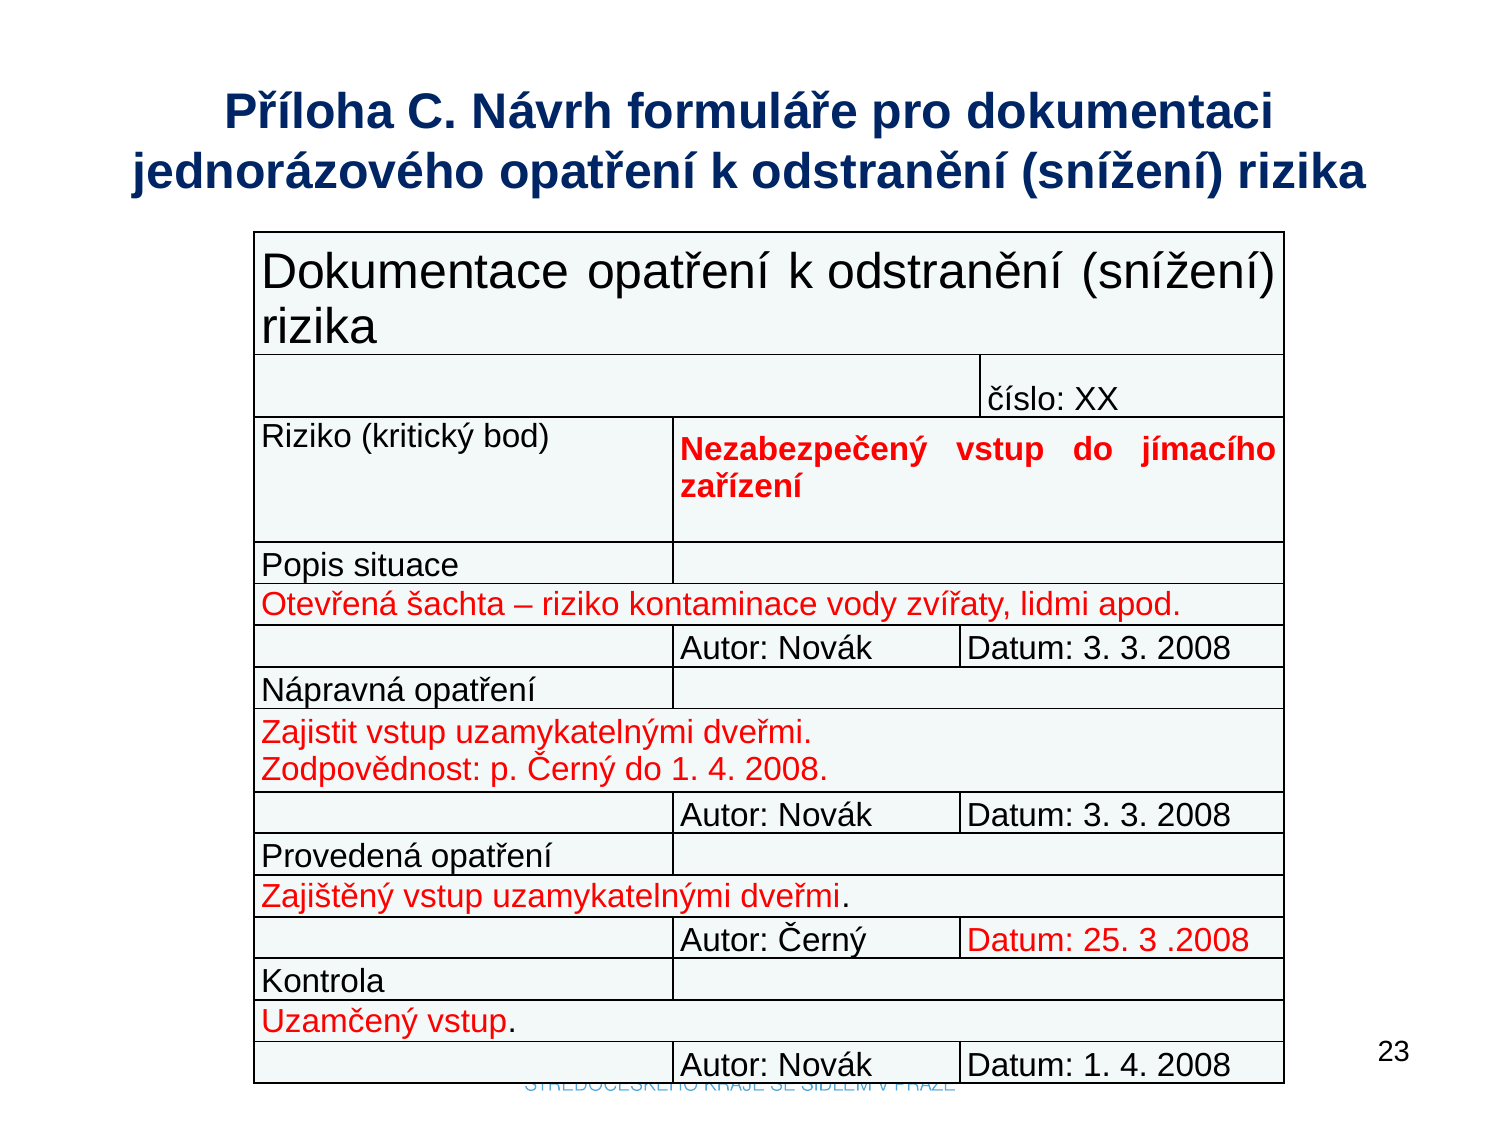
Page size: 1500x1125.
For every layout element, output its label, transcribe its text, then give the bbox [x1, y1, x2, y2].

table_cell Nápravná opatření [255, 668, 672, 708]
table_cell [674, 959, 1283, 999]
table_cell [674, 834, 1283, 874]
table_cell [674, 543, 1283, 583]
table_cell číslo: XX [981, 355, 1283, 416]
table_cell Datum: 3. 3. 2008 [961, 793, 1283, 832]
table_cell Datum: 1. 4. 2008 [961, 1042, 1074, 1082]
table_cell Datum: 3. 3. 2008 [961, 626, 1283, 666]
table_cell Autor: Novák [674, 626, 959, 666]
picture [525, 1084, 955, 1091]
table_header Dokumentace opatření k odstranění (snížení) rizika [255, 233, 1283, 354]
table_cell Riziko (kritický bod) [255, 418, 672, 541]
table_cell Datum: 25. 3 .2008 [961, 918, 1283, 957]
slide_number 23 [1074, 1024, 1425, 1103]
table_cell [255, 793, 672, 832]
table_cell [255, 355, 979, 416]
table_cell Autor: Černý [674, 918, 959, 957]
table_cell Popis situace [255, 543, 672, 583]
table_cell [255, 918, 672, 957]
table_cell [255, 626, 672, 666]
table_cell Provedená opatření [255, 834, 672, 874]
table_cell Zajištěný vstup uzamykatelnými dveřmi. [255, 876, 1283, 916]
table_cell Zajistit vstup uzamykatelnými dveřmi. Zodpovědnost: p. Černý do 1. 4. 2008. [255, 709, 1283, 791]
table_cell Otevřená šachta – riziko kontaminace vody zvířaty, lidmi apod. [255, 584, 1283, 624]
table_cell Autor: Novák [674, 793, 959, 832]
table_cell [674, 668, 1283, 708]
table_cell Kontrola [255, 959, 672, 999]
title Příloha C. Návrh formuláře pro dokumentaci jednorázového opatření k odstranění (snížení) rizika [75, 45, 1425, 233]
table_cell Uzamčený vstup. [255, 1001, 1283, 1041]
table_cell [255, 1042, 672, 1082]
table_cell Autor: Novák [674, 1042, 959, 1082]
table_cell Nezabezpečený vstup do jímacího zařízení [674, 418, 1283, 541]
